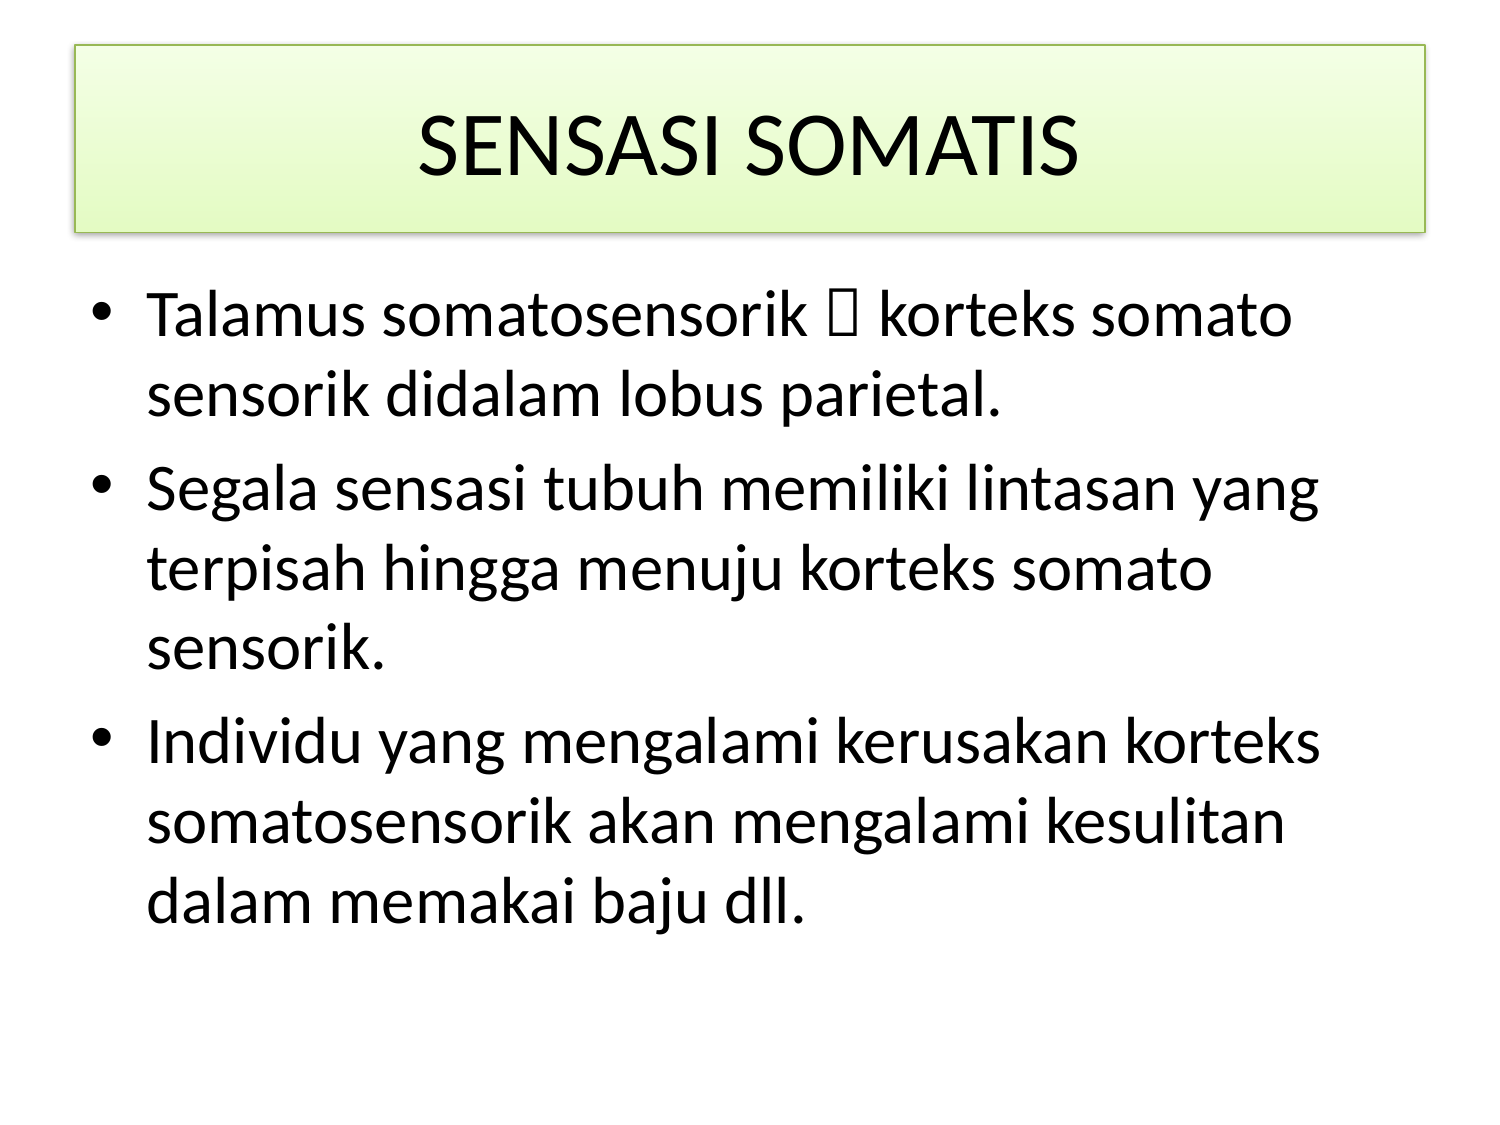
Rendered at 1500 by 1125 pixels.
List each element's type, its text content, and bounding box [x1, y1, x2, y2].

list Talamus somatosensorik  korteks somato sensorik didalam lobus parietal. Segala sensasi tubuh memiliki lintasan yang terpisah hingga menuju korteks somato sensorik. Individu yang mengalami kerusakan korteks somatosensorik akan mengalami kesulitan dalam memakai baju dll. [75, 262, 1425, 1005]
title SENSASI SOMATIS [74, 44, 1426, 233]
